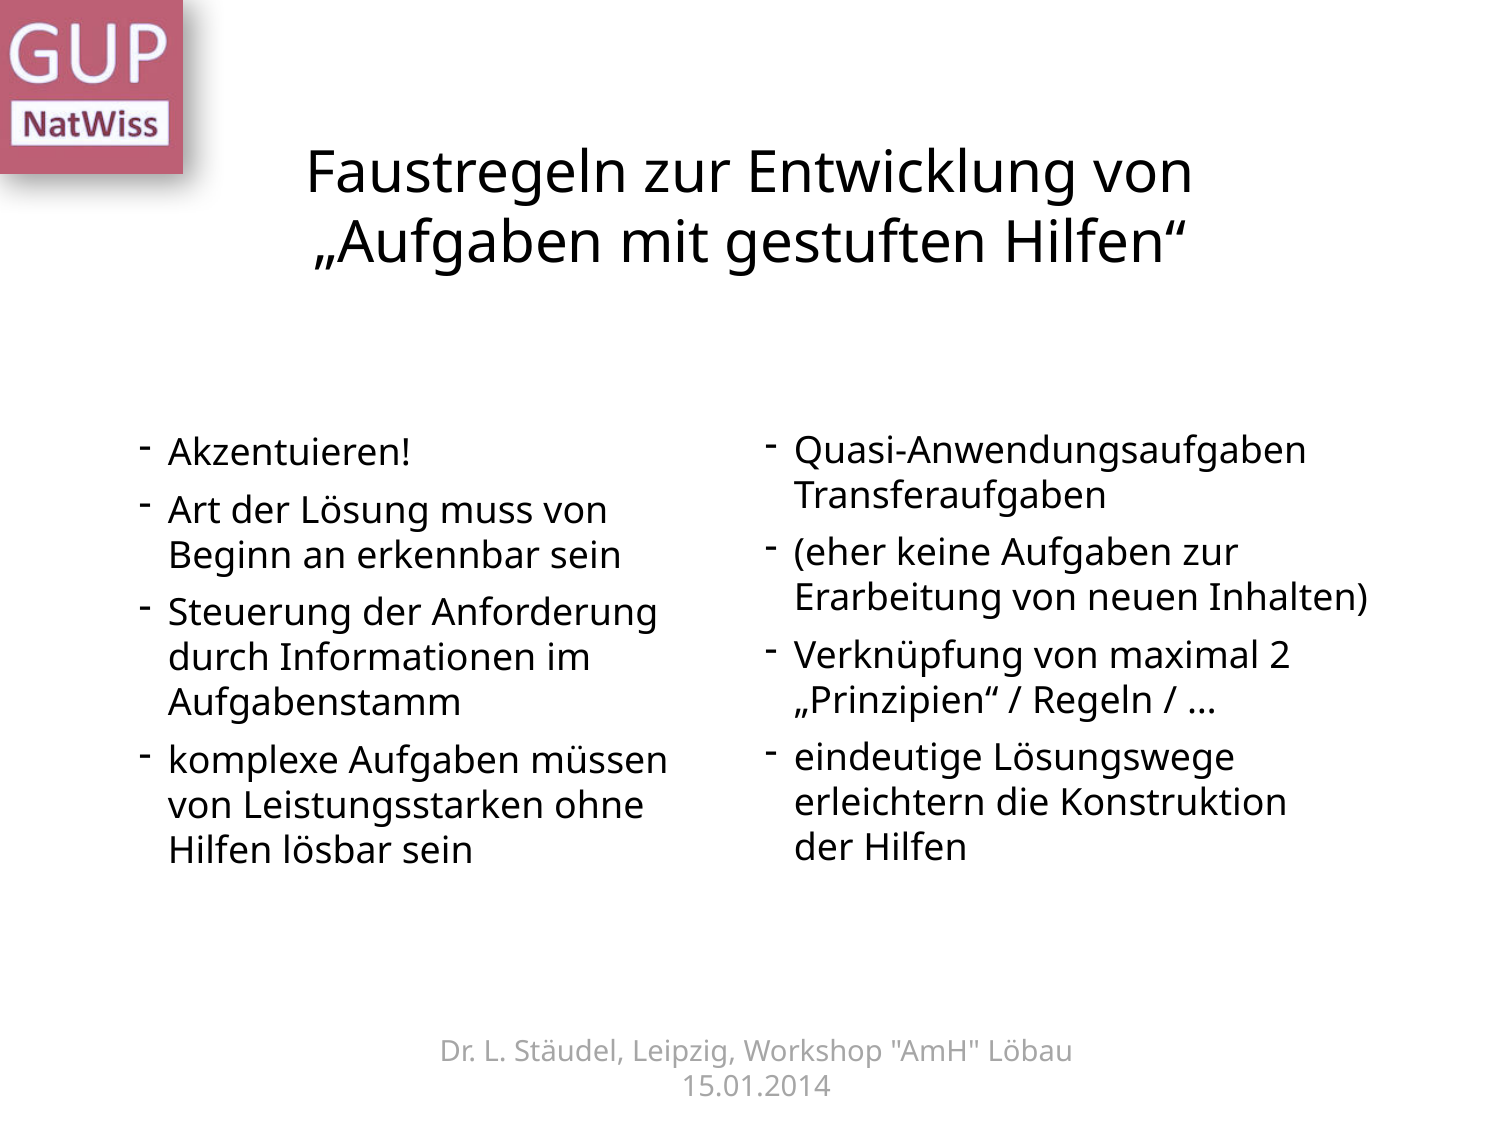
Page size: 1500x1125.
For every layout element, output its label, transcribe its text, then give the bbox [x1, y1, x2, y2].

footer Dr. L. Stäudel, Leipzig, Workshop "AmH" Löbau 15.01.2014 [371, 1024, 1142, 1101]
text_box Akzentuieren! Art der Lösung muss von Beginn an erkennbar sein Steuerung der Anforderung durch Informationen im Aufgabenstamm komplexe Aufgaben müssen von Leistungsstarken ohne Hilfen lösbar sein [123, 420, 750, 878]
title Faustregeln zur Entwicklung von „Aufgaben mit gestuften Hilfen“ [100, 128, 1400, 280]
picture [0, 0, 184, 175]
text_box Quasi-Anwendungsaufgaben Transferaufgaben (eher keine Aufgaben zur Erarbeitung von neuen Inhalten) Verknüpfung von maximal 2 „Prinzipien“ / Regeln / … eindeutige Lösungswege erleichtern die Konstruktion der Hilfen [750, 418, 1424, 929]
